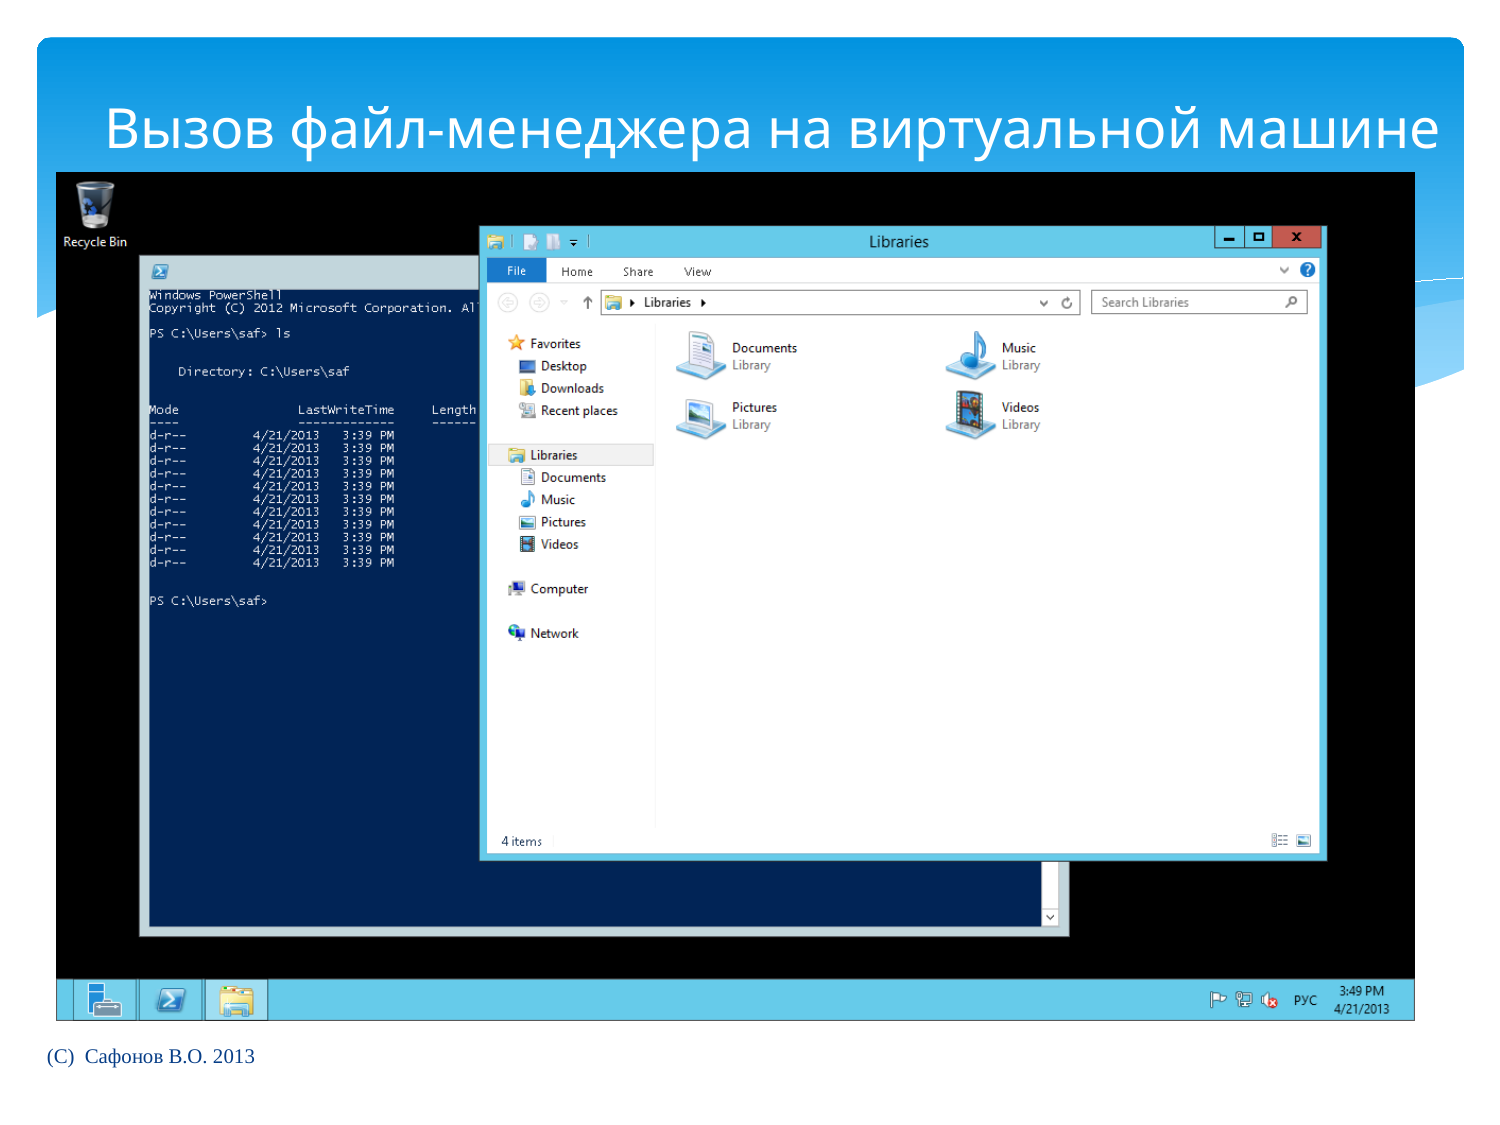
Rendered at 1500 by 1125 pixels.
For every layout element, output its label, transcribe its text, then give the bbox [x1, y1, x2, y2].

title Вызов файл-менеджера на виртуальной машине [75, 55, 1471, 197]
picture [56, 172, 1415, 1022]
footer (C) Сафонов В.О. 2013 [31, 1025, 653, 1086]
